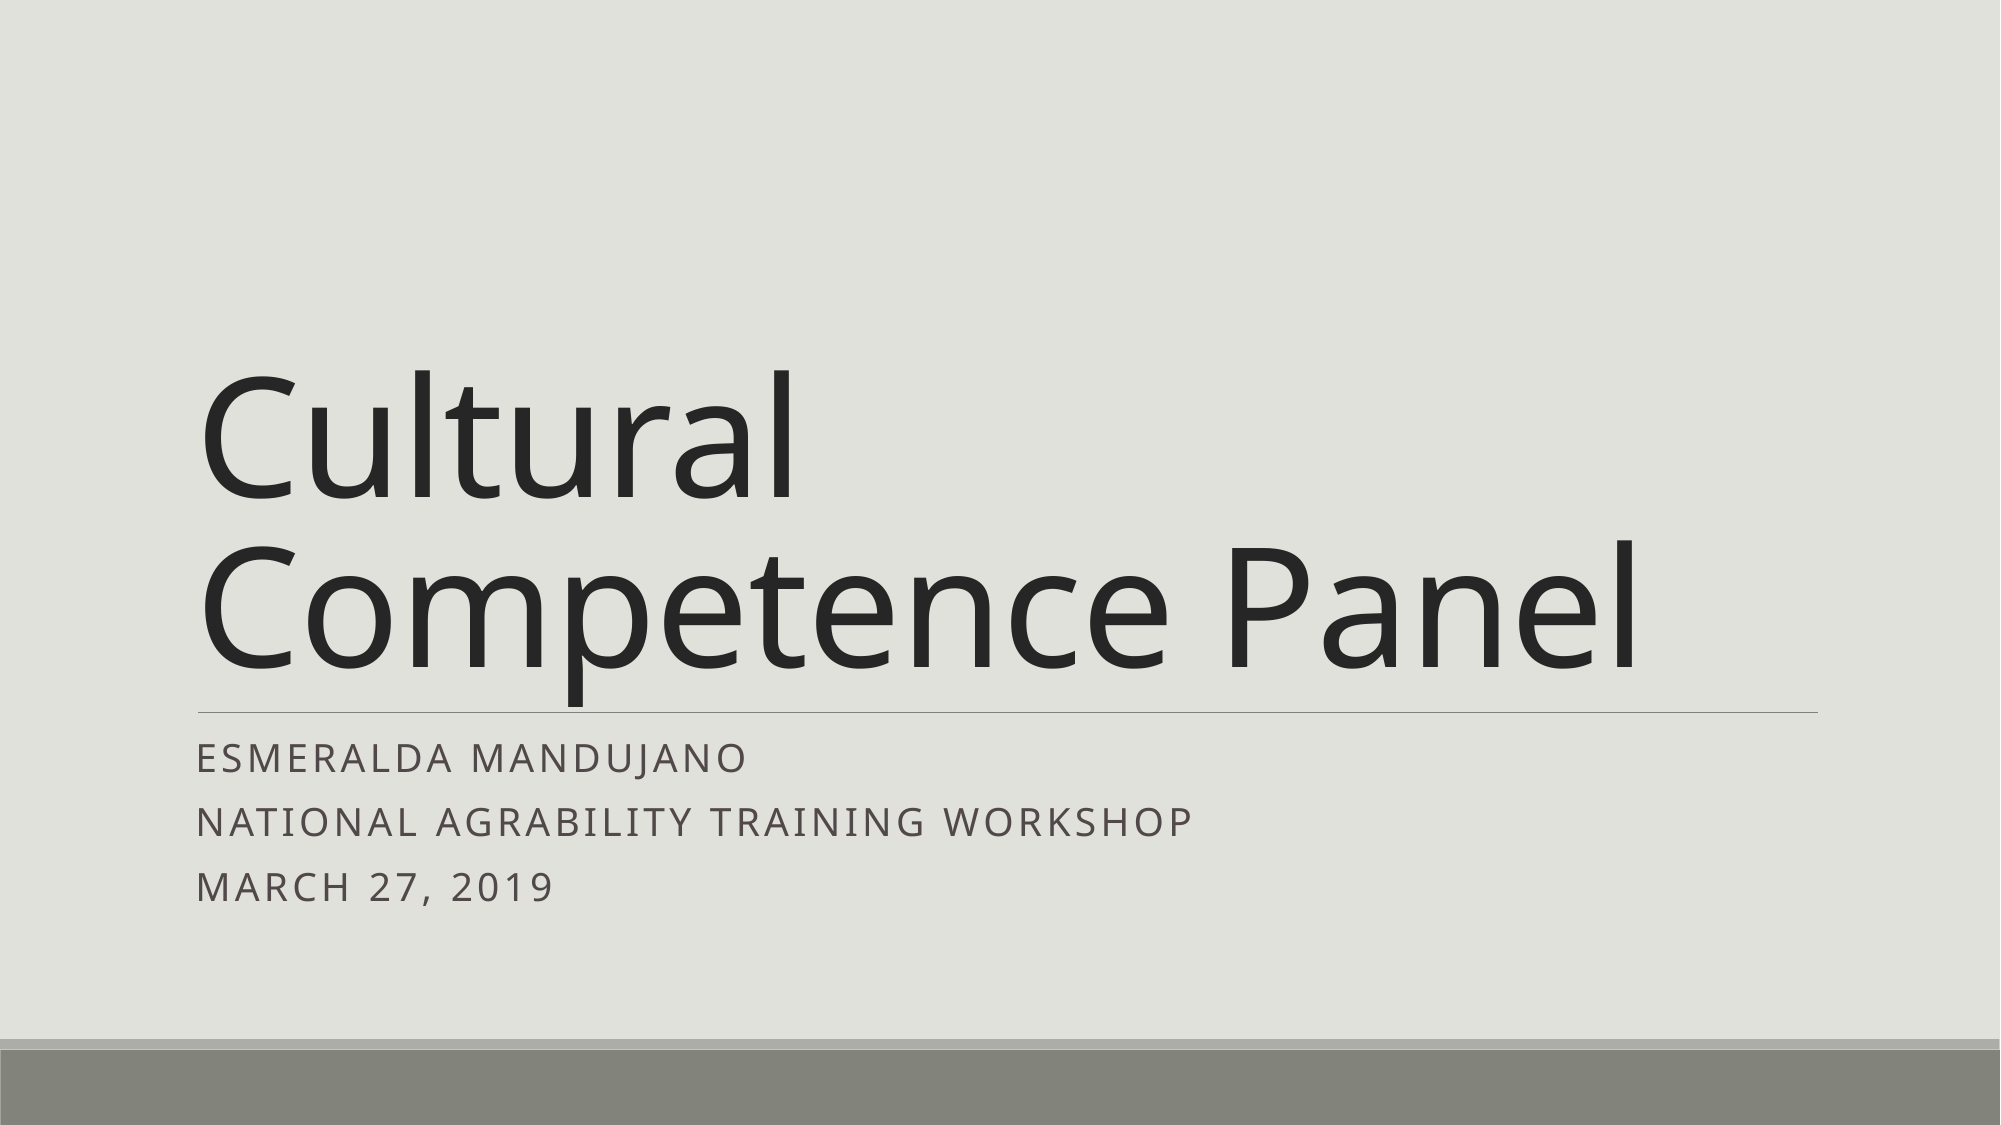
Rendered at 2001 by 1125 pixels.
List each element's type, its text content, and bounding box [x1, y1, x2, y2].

subtitle Esmeralda Mandujano National AgrAbility training workshop March 27, 2019 [180, 730, 1831, 919]
title Cultural Competence Panel [180, 124, 1830, 710]
